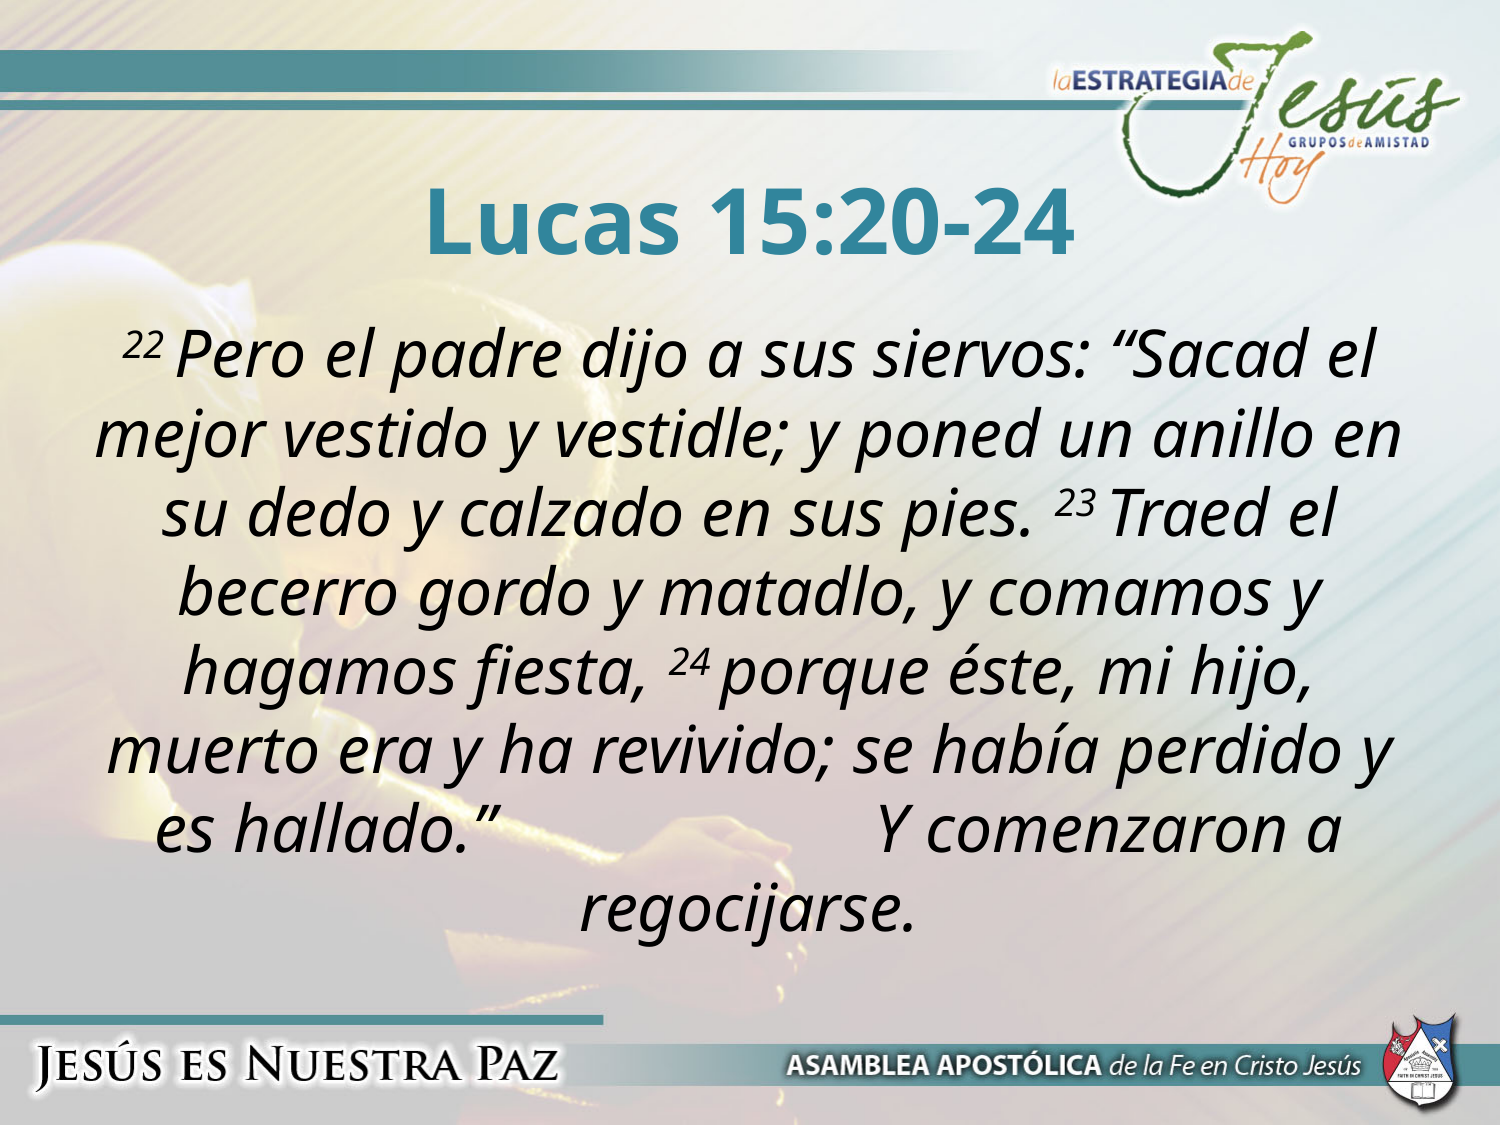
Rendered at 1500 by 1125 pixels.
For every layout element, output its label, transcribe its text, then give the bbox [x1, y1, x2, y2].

list 22 Pero el padre dijo a sus siervos: “Sacad el mejor vestido y vestidle; y poned un anillo en su dedo y calzado en sus pies. 23 Traed el becerro gordo y matadlo, y comamos y hagamos fiesta, 24 porque éste, mi hijo, muerto era y ha revivido; se había perdido y es hallado.” Y comenzaron a regocijarse. [75, 304, 1425, 959]
title Lucas 15:20-24 [75, 153, 1425, 283]
picture [0, 0, 1500, 1125]
